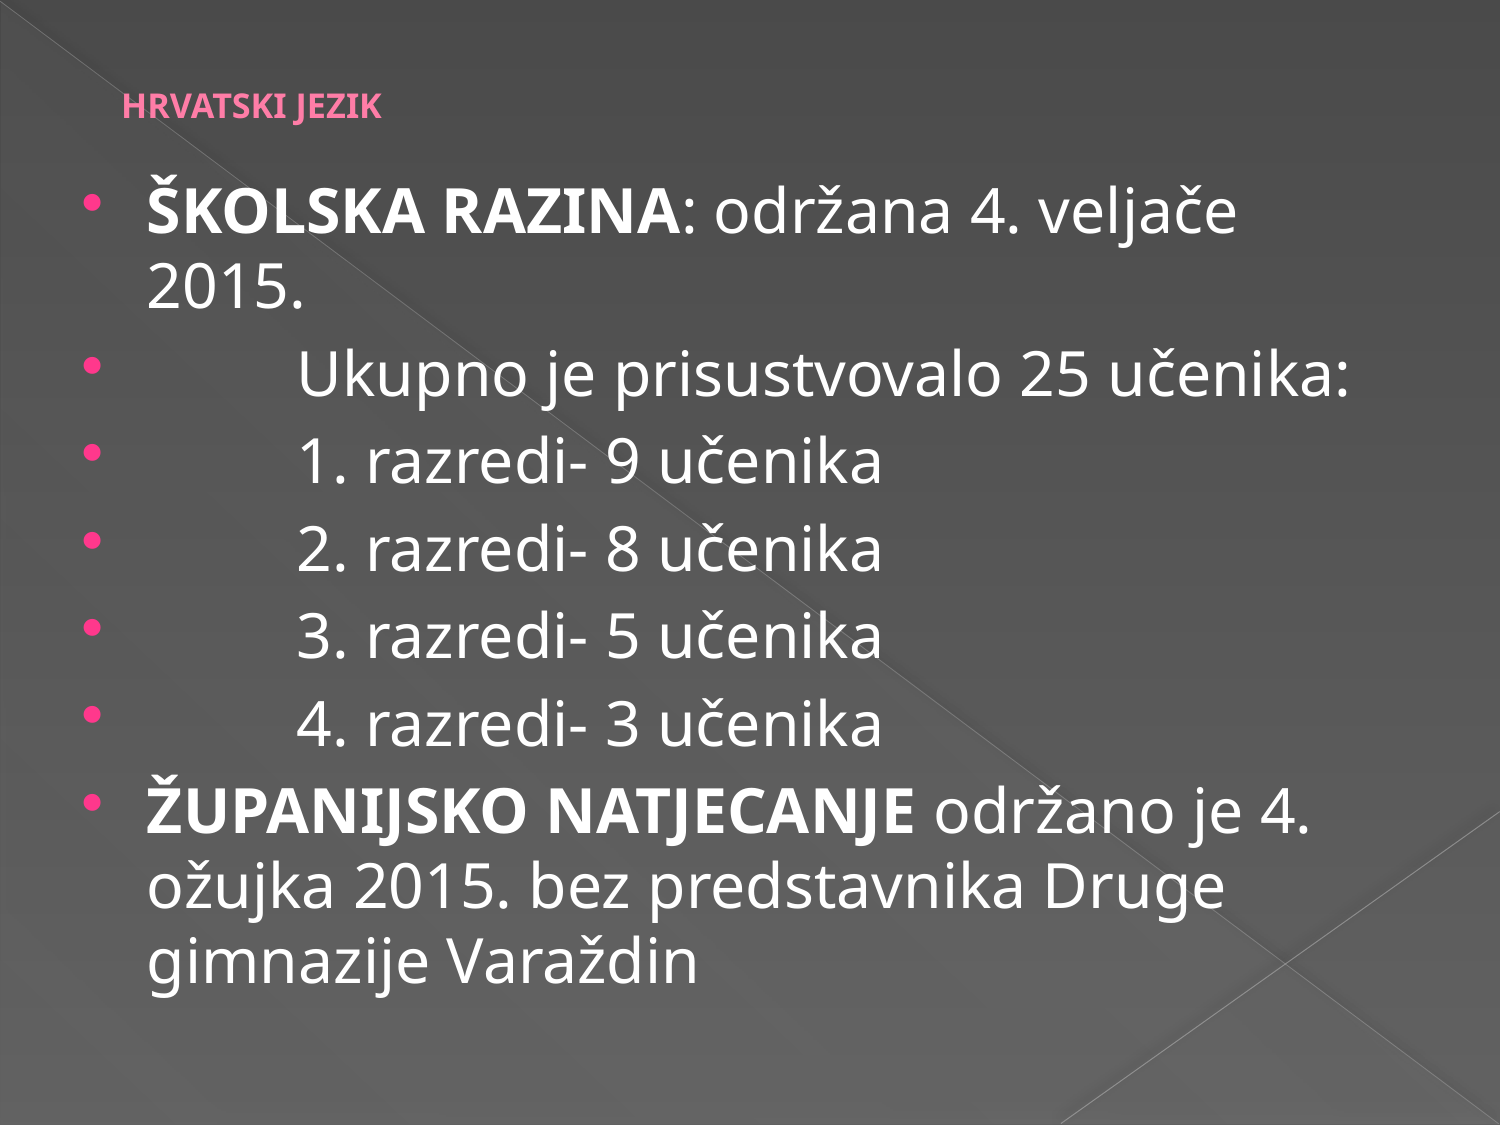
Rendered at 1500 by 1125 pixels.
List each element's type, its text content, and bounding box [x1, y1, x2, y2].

title HRVATSKI JEZIK [70, 45, 1425, 164]
list ŠKOLSKA RAZINA: održana 4. veljače 2015. Ukupno je prisustvovalo 25 učenika: 1. razredi- 9 učenika 2. razredi- 8 učenika 3. razredi- 5 učenika 4. razredi- 3 učenika ŽUPANIJSKO NATJECANJE održano je 4. ožujka 2015. bez predstavnika Druge gimnazije Varaždin [58, 164, 1425, 1005]
